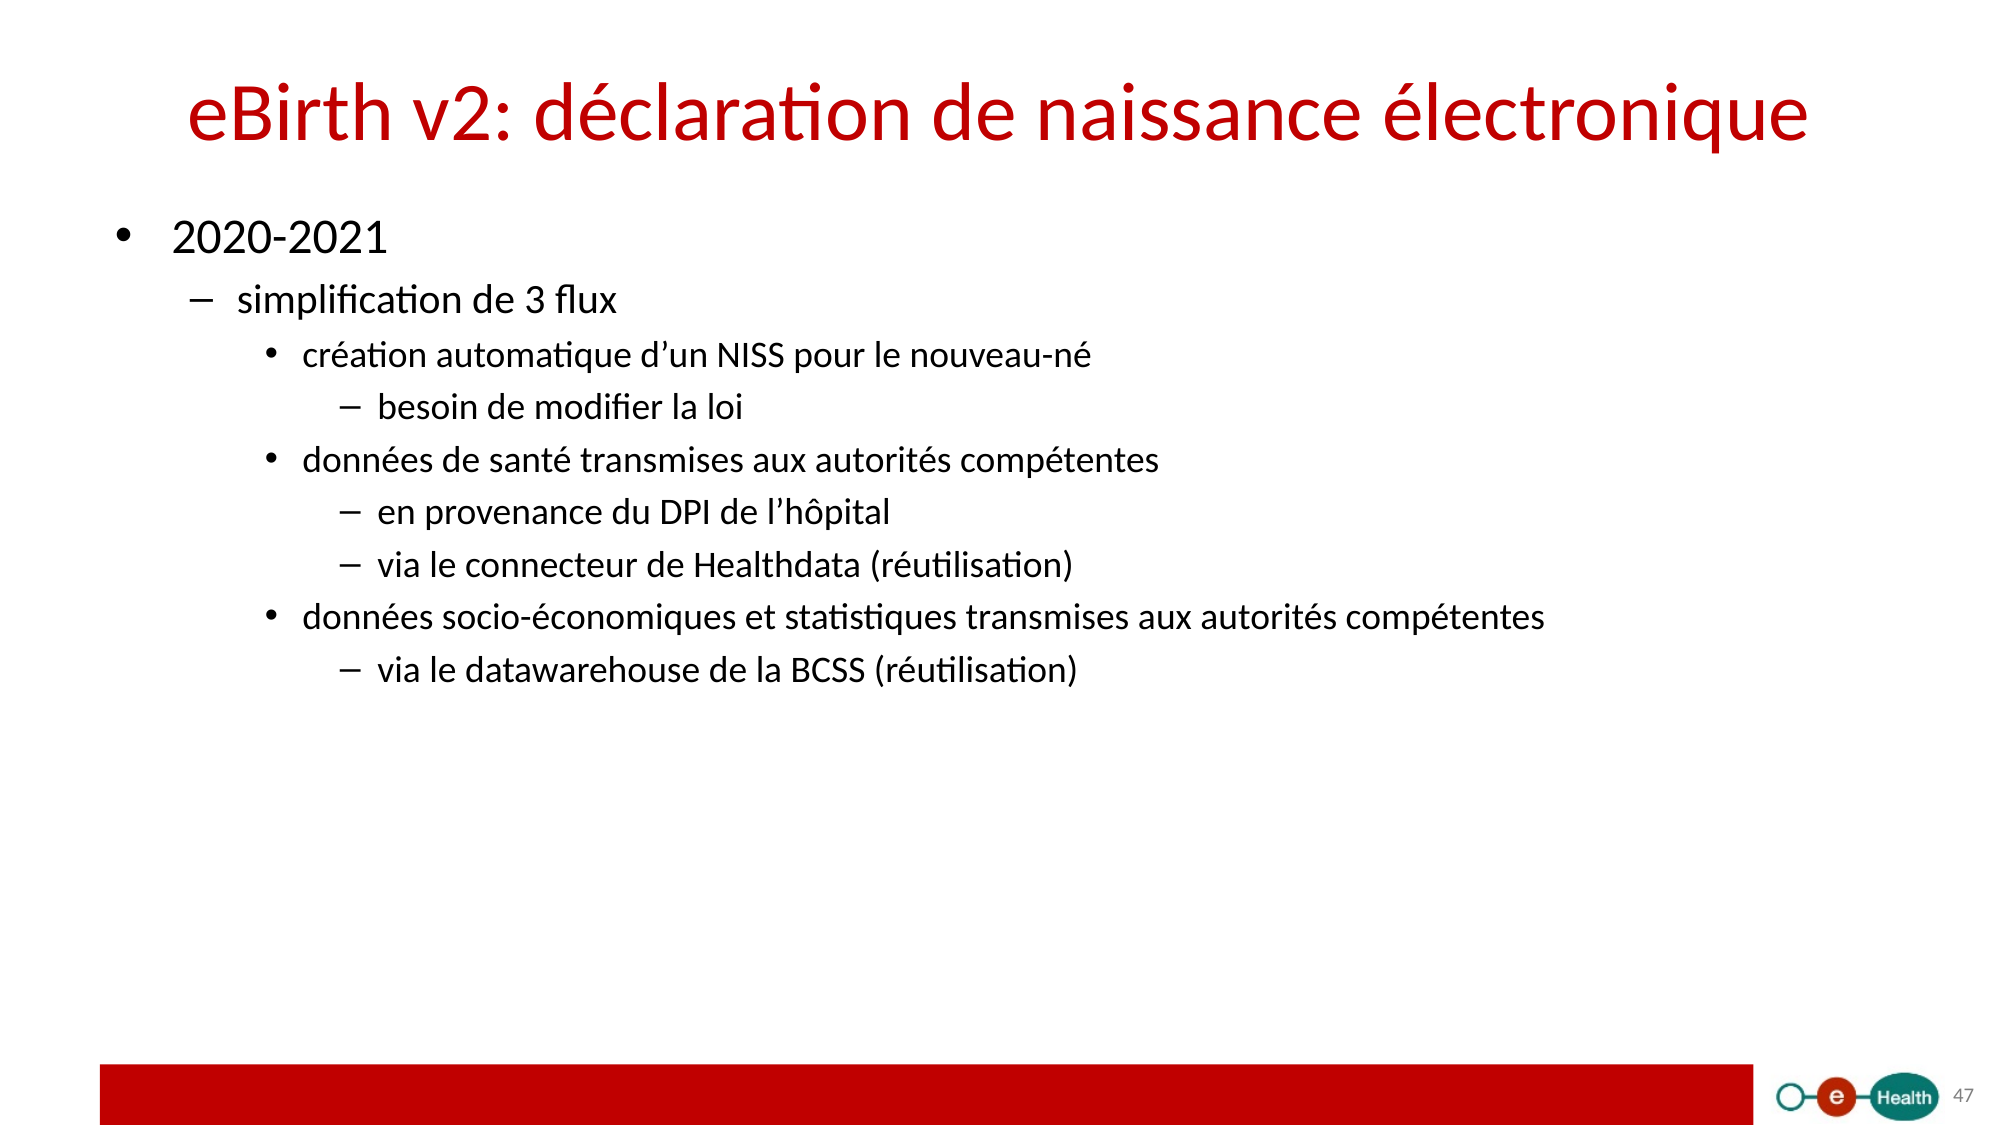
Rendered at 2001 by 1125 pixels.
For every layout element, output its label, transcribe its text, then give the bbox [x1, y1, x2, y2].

text_box [495, 869, 1508, 1100]
text_box [456, 37, 1382, 254]
title eBirth v2: déclaration de naissance électronique [99, 30, 1900, 184]
list 2020-2021 simplification de 3 flux création automatique d’un NISS pour le nouveau-né besoin de modifier la loi données de santé transmises aux autorités compétentes en provenance du DPI de l’hôpital via le connecteur de Healthdata (réutilisation) données socio-économiques et statistiques transmises aux autorités compétentes via le datawarehouse de la BCSS (réutilisation) [99, 196, 1900, 1064]
picture [1767, 1064, 1824, 1124]
slide_number 47 [1824, 1064, 1990, 1125]
